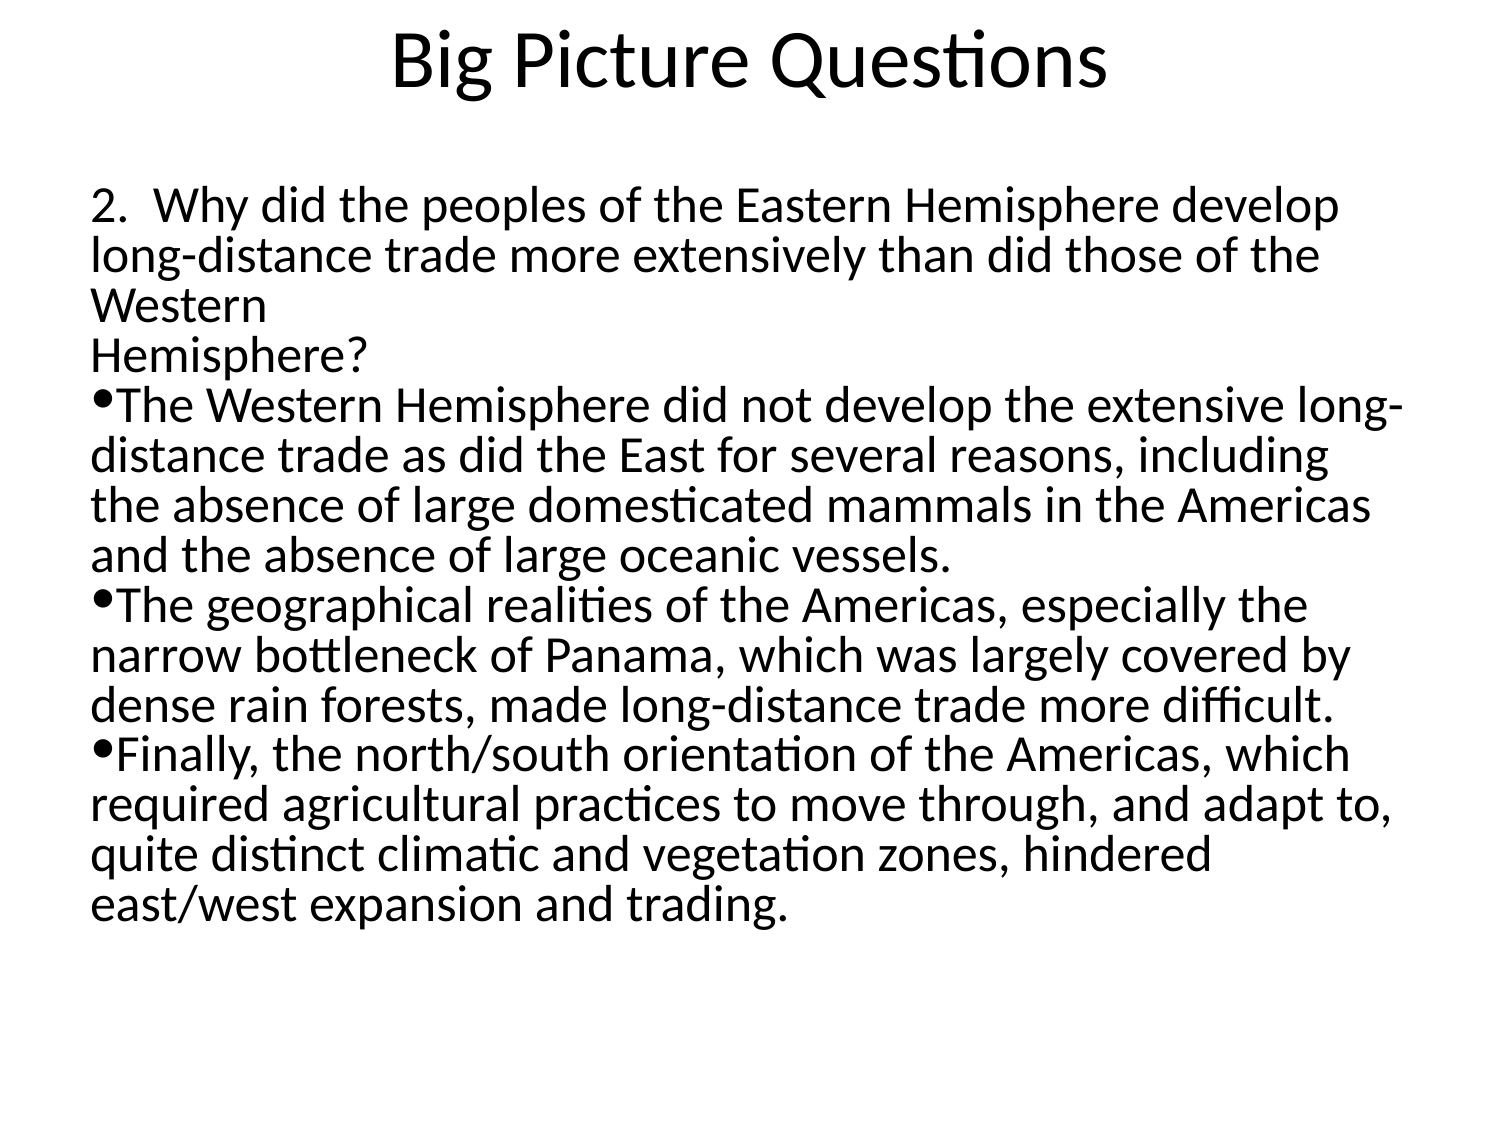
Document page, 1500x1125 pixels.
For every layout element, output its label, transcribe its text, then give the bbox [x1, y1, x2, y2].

title Big Picture Questions [75, 45, 1425, 163]
list 2. Why did the peoples of the Eastern Hemisphere develop long-distance trade more extensively than did those of the Western Hemisphere? The Western Hemisphere did not develop the extensive long-distance trade as did the East for several reasons, including the absence of large domesticated mammals in the Americas and the absence of large oceanic vessels. The geographical realities of the Americas, especially the narrow bottleneck of Panama, which was largely covered by dense rain forests, made long-distance trade more difficult. Finally, the north/south orientation of the Americas, which required agricultural practices to move through, and adapt to, quite distinct climatic and vegetation zones, hindered east/west expansion and trading. [75, 174, 1425, 1075]
